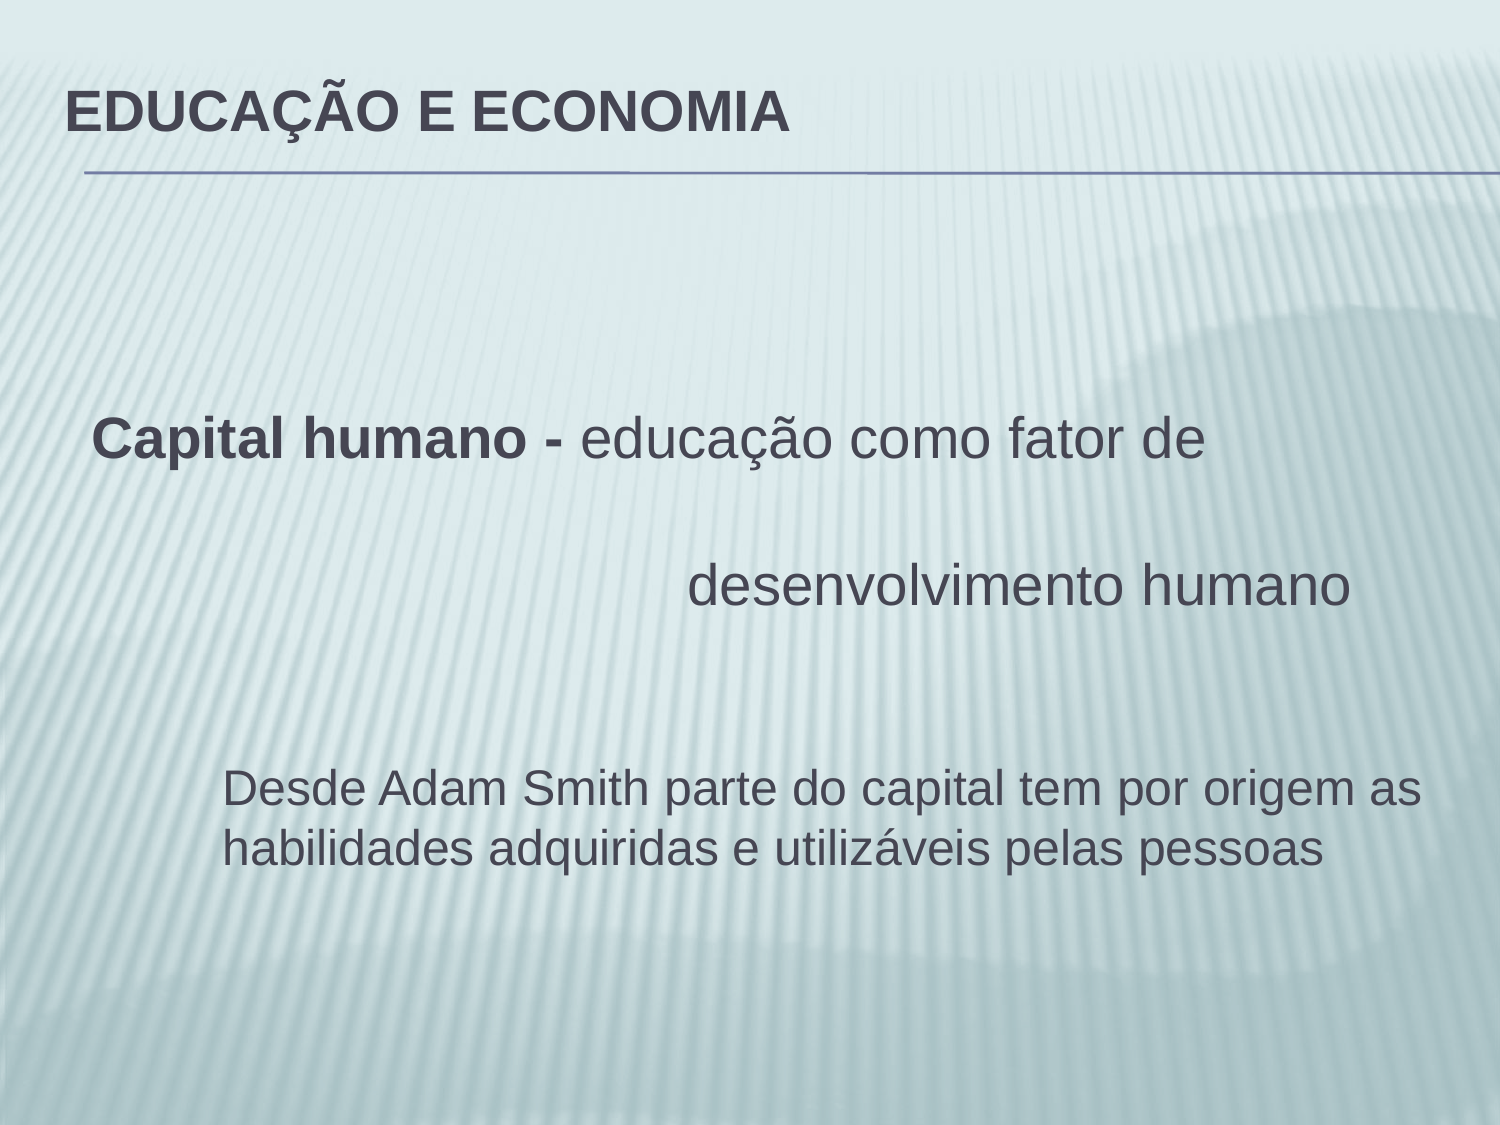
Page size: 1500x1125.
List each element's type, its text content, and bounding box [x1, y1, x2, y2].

title Educação e economia [50, 30, 1475, 185]
list Capital humano - educação como fator de desenvolvimento humano Desde Adam Smith parte do capital tem por origem as habilidades adquiridas e utilizáveis pelas pessoas [76, 196, 1475, 1083]
